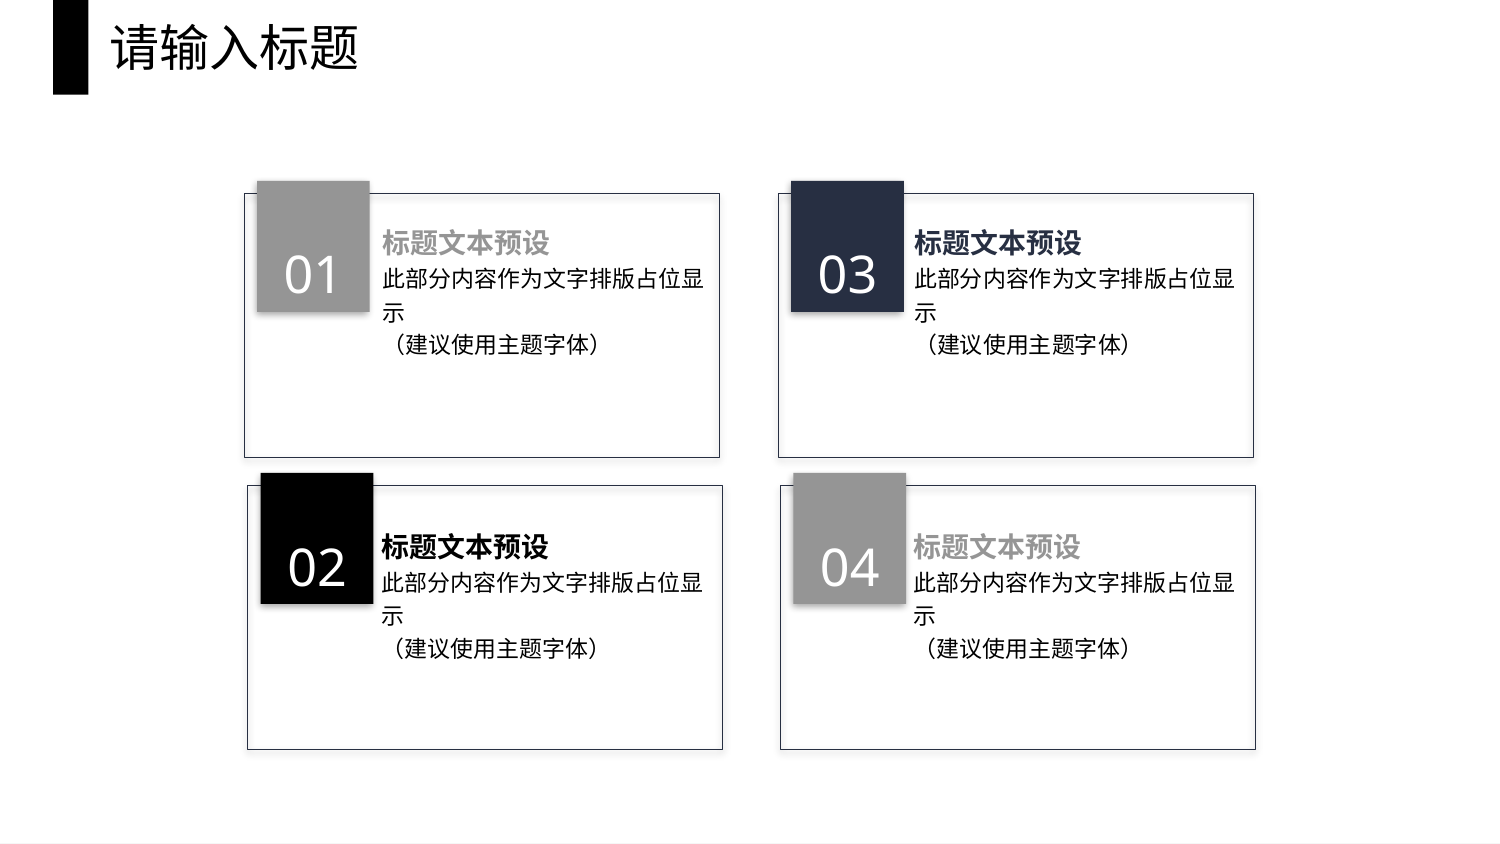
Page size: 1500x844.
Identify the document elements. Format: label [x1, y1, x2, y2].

text_box [780, 472, 1256, 750]
text_box [52, 0, 396, 95]
text_box [778, 180, 1254, 458]
text_box [247, 472, 724, 750]
text_box [243, 180, 720, 458]
